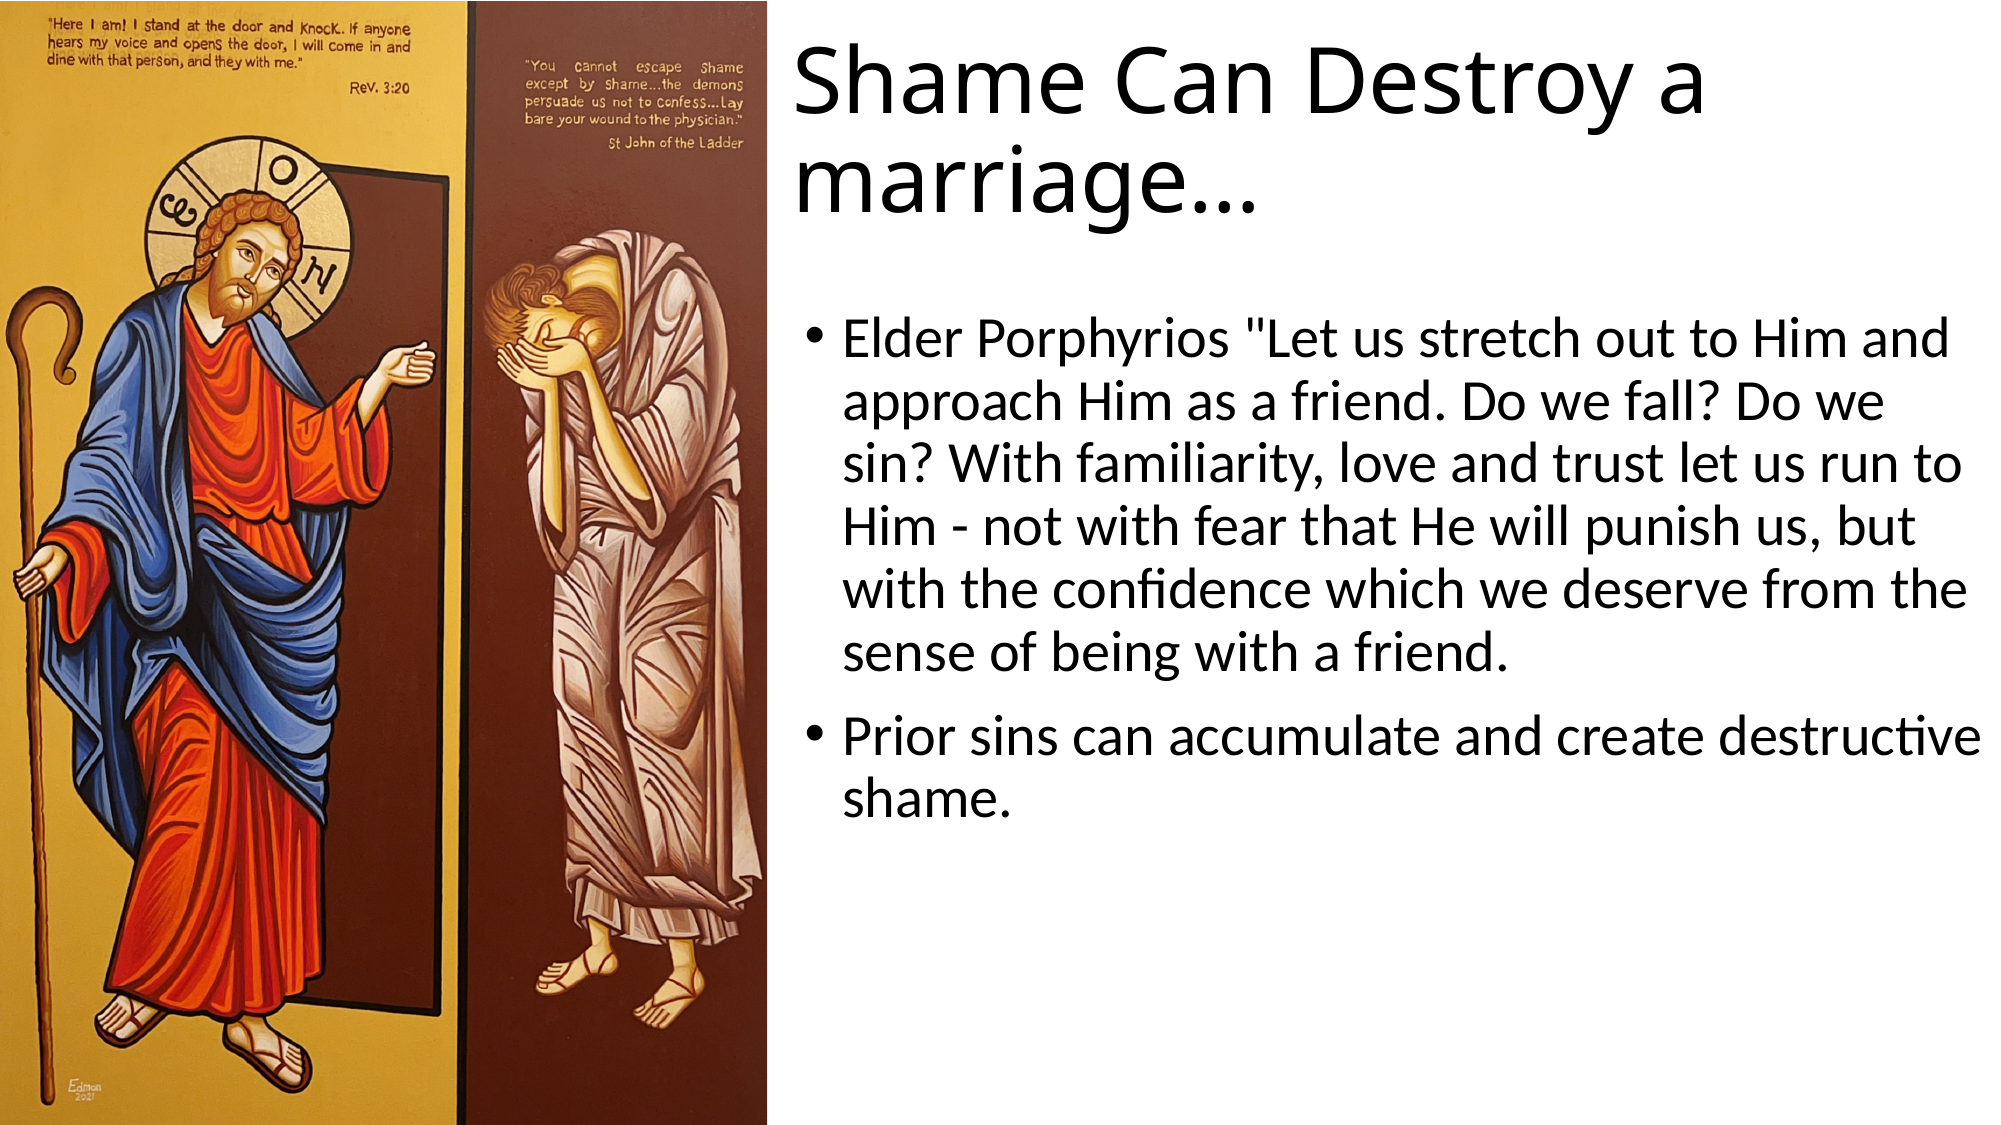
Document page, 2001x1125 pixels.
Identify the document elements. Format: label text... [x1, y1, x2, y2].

list Elder Porphyrios "Let us stretch out to Him and approach Him as a friend. Do we fall? Do we sin? With familiarity, love and trust let us run to Him - not with fear that He will punish us, but with the confidence which we deserve from the sense of being with a friend. Prior sins can accumulate and create destructive shame. [789, 299, 2000, 1118]
title Shame Can Destroy a marriage… [777, 24, 2000, 243]
picture [0, 1, 768, 1125]
